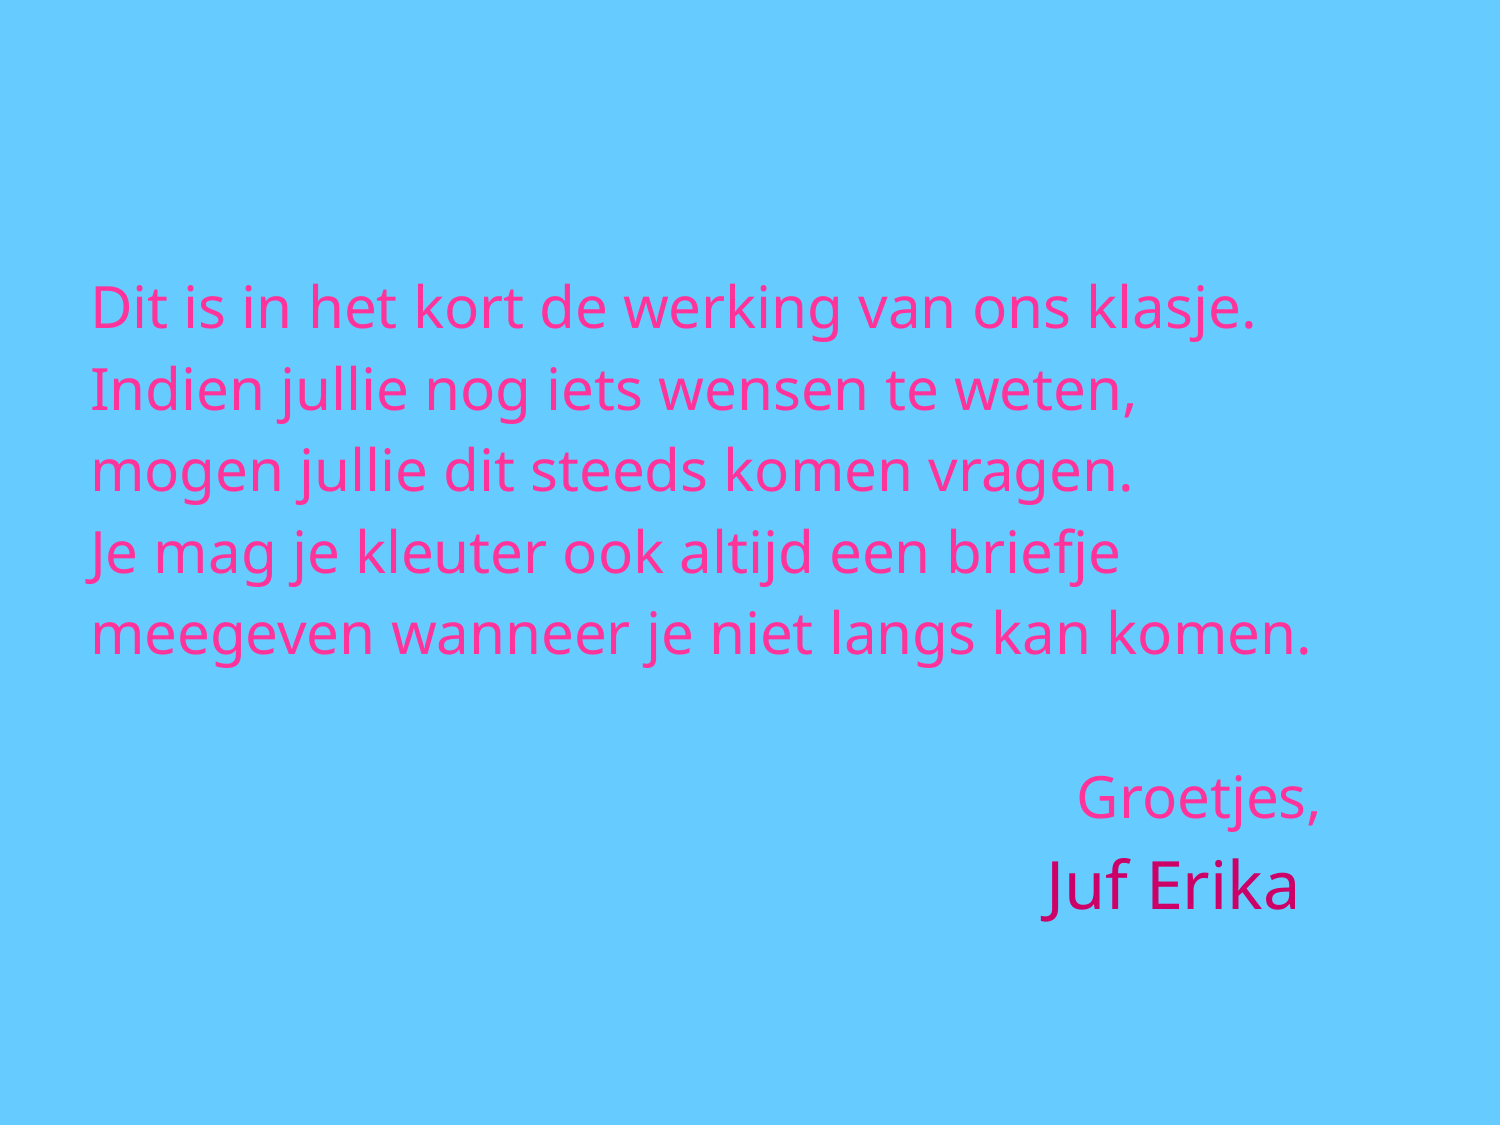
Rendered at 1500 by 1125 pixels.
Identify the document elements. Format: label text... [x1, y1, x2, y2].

list Dit is in het kort de werking van ons klasje. Indien jullie nog iets wensen te weten, mogen jullie dit steeds komen vragen. Je mag je kleuter ook altijd een briefje meegeven wanneer je niet langs kan komen. Groetjes, Juf Erika [74, 262, 1426, 1006]
